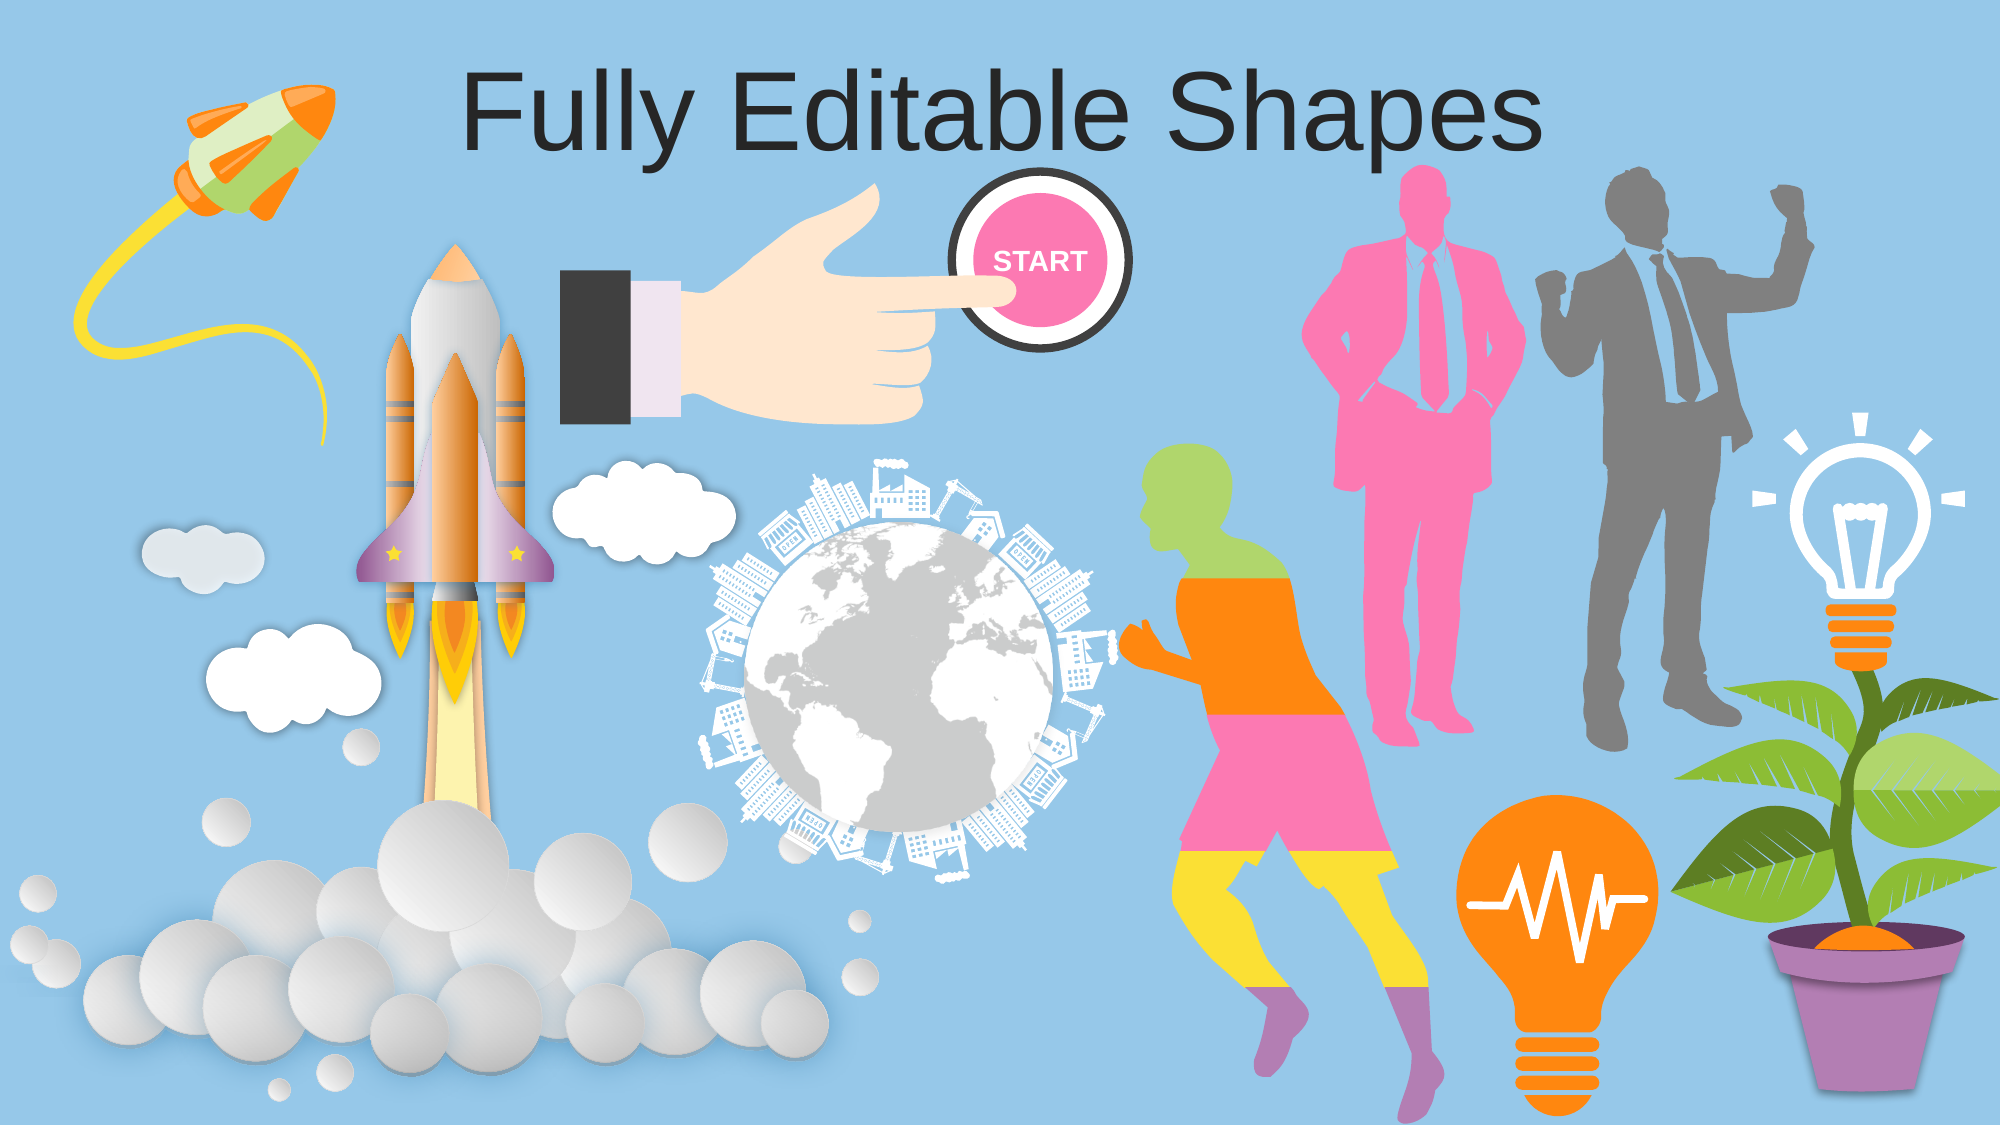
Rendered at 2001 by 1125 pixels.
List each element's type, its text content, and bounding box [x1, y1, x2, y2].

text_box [1535, 166, 1815, 752]
list Fully Editable Shapes [53, 54, 1952, 174]
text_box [73, 84, 336, 446]
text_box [1119, 441, 1443, 1125]
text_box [698, 458, 1118, 883]
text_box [1456, 794, 1659, 1120]
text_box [1667, 412, 2000, 1092]
text_box [1301, 164, 1527, 734]
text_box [10, 244, 879, 1102]
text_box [559, 171, 1129, 425]
